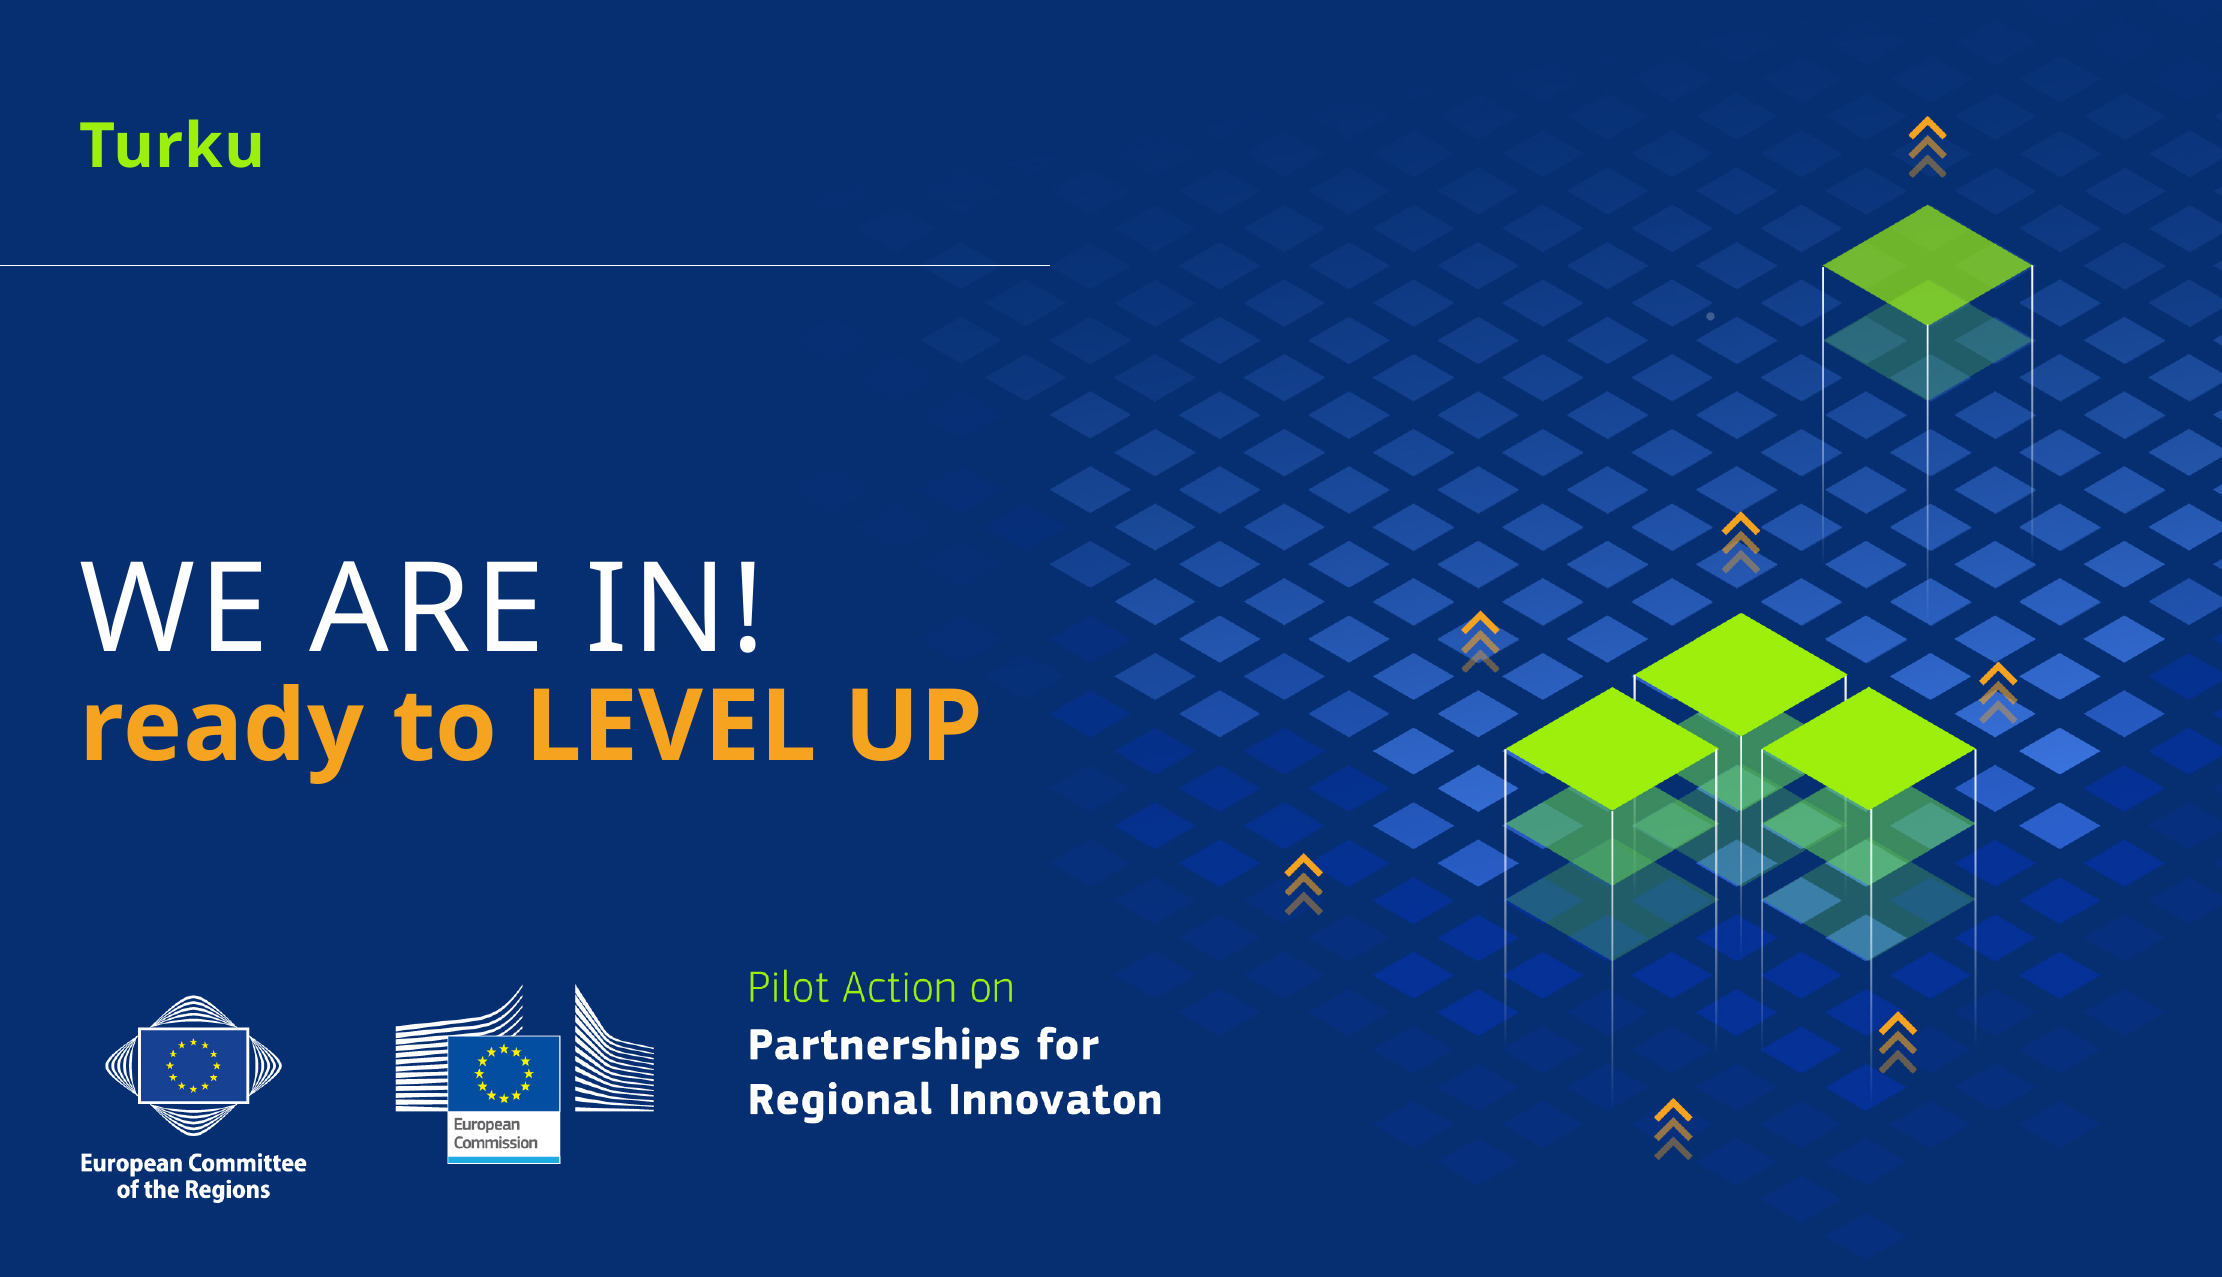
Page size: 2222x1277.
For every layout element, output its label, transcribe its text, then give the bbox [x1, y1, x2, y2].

text_box Turku [64, 97, 1050, 188]
picture [0, 0, 2222, 1277]
text_box WE ARE IN! ready to LEVEL UP [64, 519, 1565, 788]
